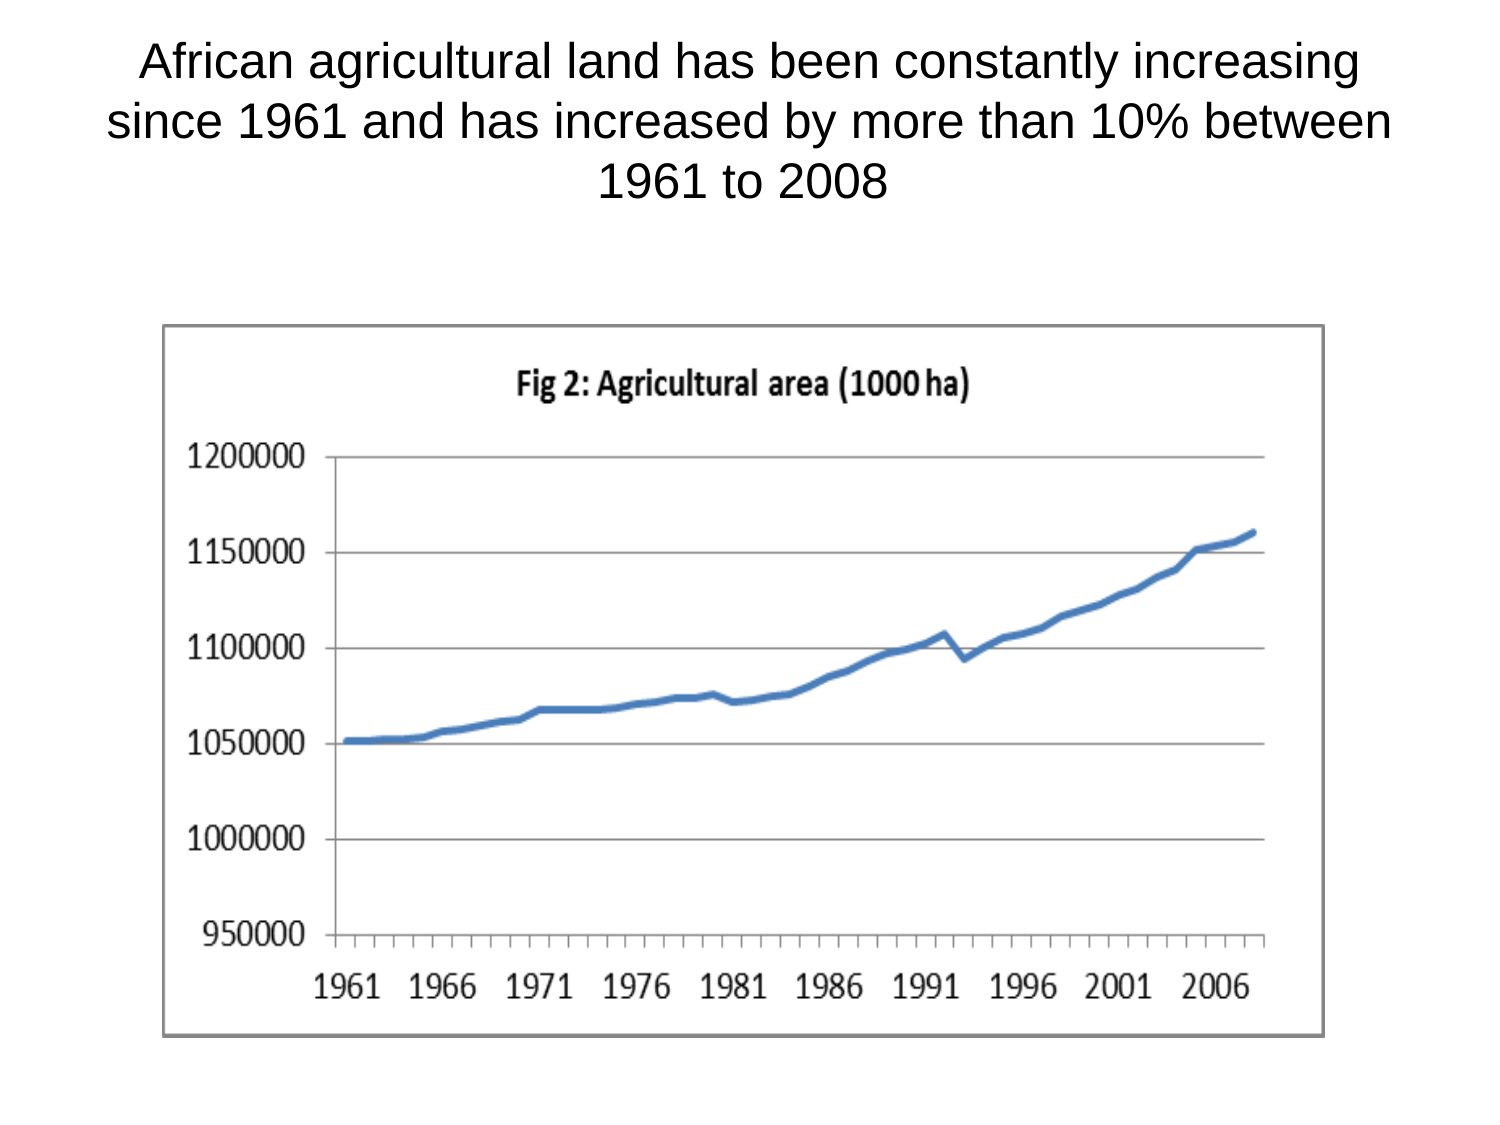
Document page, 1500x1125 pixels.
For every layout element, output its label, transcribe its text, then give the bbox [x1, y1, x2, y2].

text_box African agricultural land has been constantly increasing since 1961 and has increased by more than 10% between 1961 to 2008 [74, 12, 1425, 225]
picture [162, 324, 1326, 1038]
